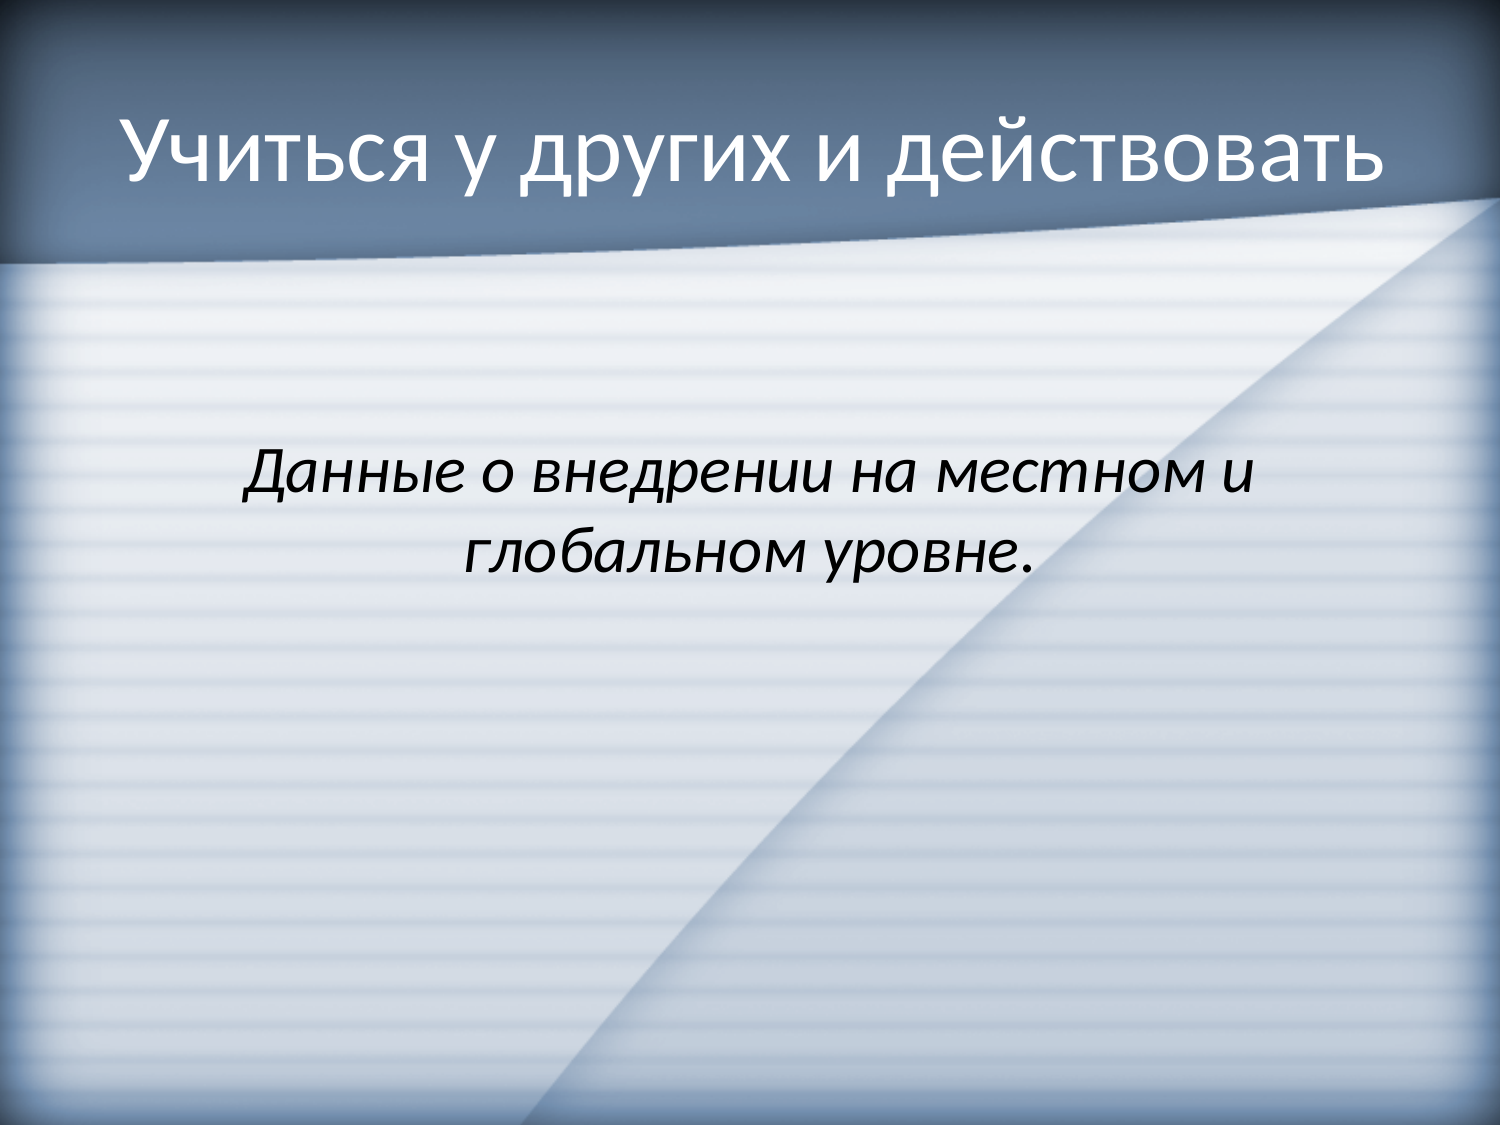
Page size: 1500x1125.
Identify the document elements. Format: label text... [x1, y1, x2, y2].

title Учиться у других и действовать [56, 36, 1450, 250]
subtitle Данные о внедрении на местном и глобальном уровне. [225, 418, 1275, 707]
picture [0, 0, 1500, 1125]
